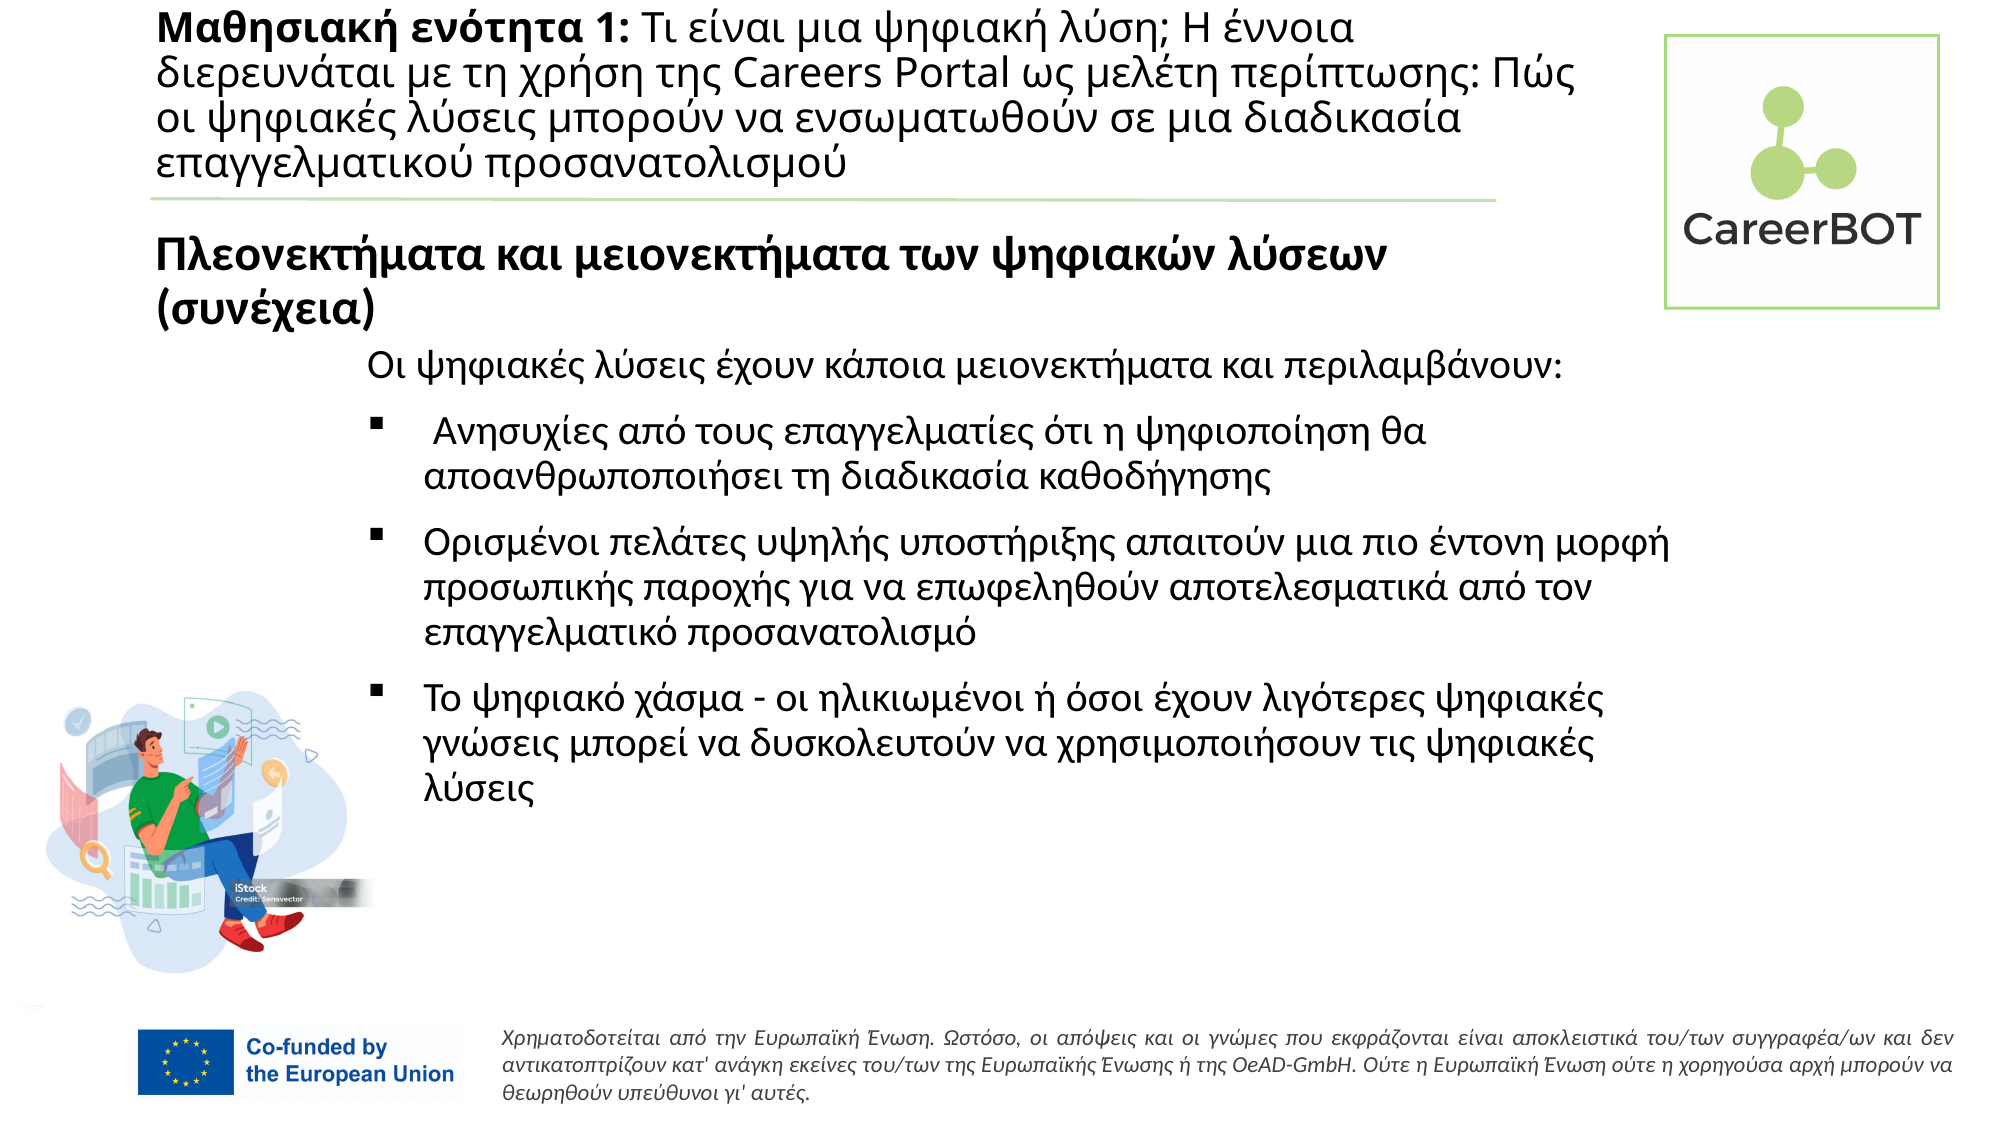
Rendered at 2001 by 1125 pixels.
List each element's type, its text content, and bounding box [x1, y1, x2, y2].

picture [11, 648, 377, 1015]
picture [1664, 34, 1940, 310]
text_box Οι ψηφιακές λύσεις έχουν κάποια μειονεκτήματα και περιλαμβάνουν: Ανησυχίες από τους επαγγελματίες ότι η ψηφιοποίηση θα αποανθρωποποιήσει τη διαδικασία καθοδήγησης Ορισμένοι πελάτες υψηλής υποστήριξης απαιτούν μια πιο έντονη μορφή προσωπικής παροχής για να επωφεληθούν αποτελεσματικά από τον επαγγελματικό προσανατολισμό Το ψηφιακό χάσμα - οι ηλικιωμένοι ή όσοι έχουν λιγότερες ψηφιακές γνώσεις μπορεί να δυσκολευτούν να χρησιμοποιήσουν τις ψηφιακές λύσεις [352, 335, 1714, 859]
title Μαθησιακή ενότητα 1: Τι είναι μια ψηφιακή λύση; Η έννοια διερευνάται με τη χρήση της Careers Portal ως μελέτη περίπτωσης: Πώς οι ψηφιακές λύσεις μπορούν να ενσωματωθούν σε μια διαδικασία επαγγελματικού προσανατολισμού [140, 93, 1605, 195]
subtitle Πλεονεκτήματα και μειονεκτήματα των ψηφιακών λύσεων (συνέχεια) [140, 219, 1633, 310]
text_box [130, 1014, 1970, 1113]
